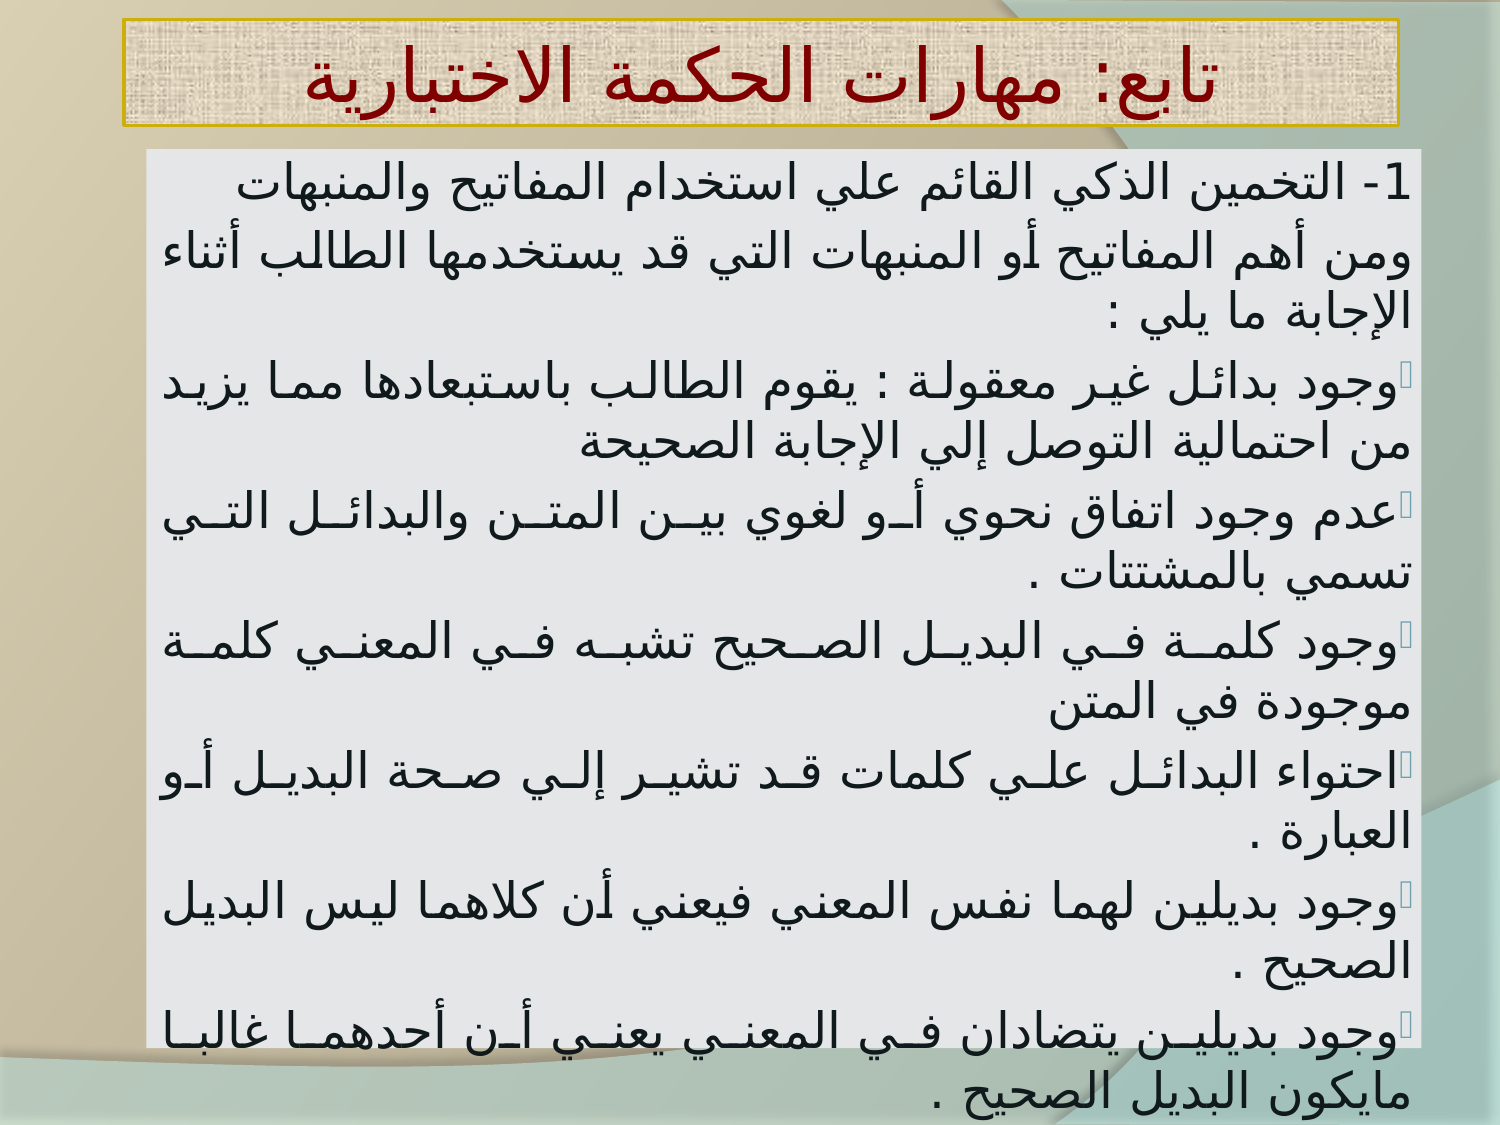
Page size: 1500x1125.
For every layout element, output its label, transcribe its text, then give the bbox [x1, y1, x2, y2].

title تابع: مهارات الحكمة الاختبارية [122, 18, 1400, 127]
subtitle 1- التخمين الذكي القائم علي استخدام المفاتيح والمنبهات ومن أهم المفاتيح أو المنبهات التي قد يستخدمها الطالب أثناء الإجابة ما يلي : وجود بدائل غير معقولة : يقوم الطالب باستبعادها مما يزيد من احتمالية التوصل إلي الإجابة الصحيحة عدم وجود اتفاق نحوي أو لغوي بين المتن والبدائل التي تسمي بالمشتتات . وجود كلمة في البديل الصحيح تشبه في المعني كلمة موجودة في المتن احتواء البدائل علي كلمات قد تشير إلي صحة البديل أو العبارة . وجود بديلين لهما نفس المعني فيعني أن كلاهما ليس البديل الصحيح . وجود بديلين يتضادان في المعني يعني أن أحدهما غالبا مايكون البديل الصحيح . وجود البديل ( كل ما سبق ) . [146, 149, 1422, 1049]
